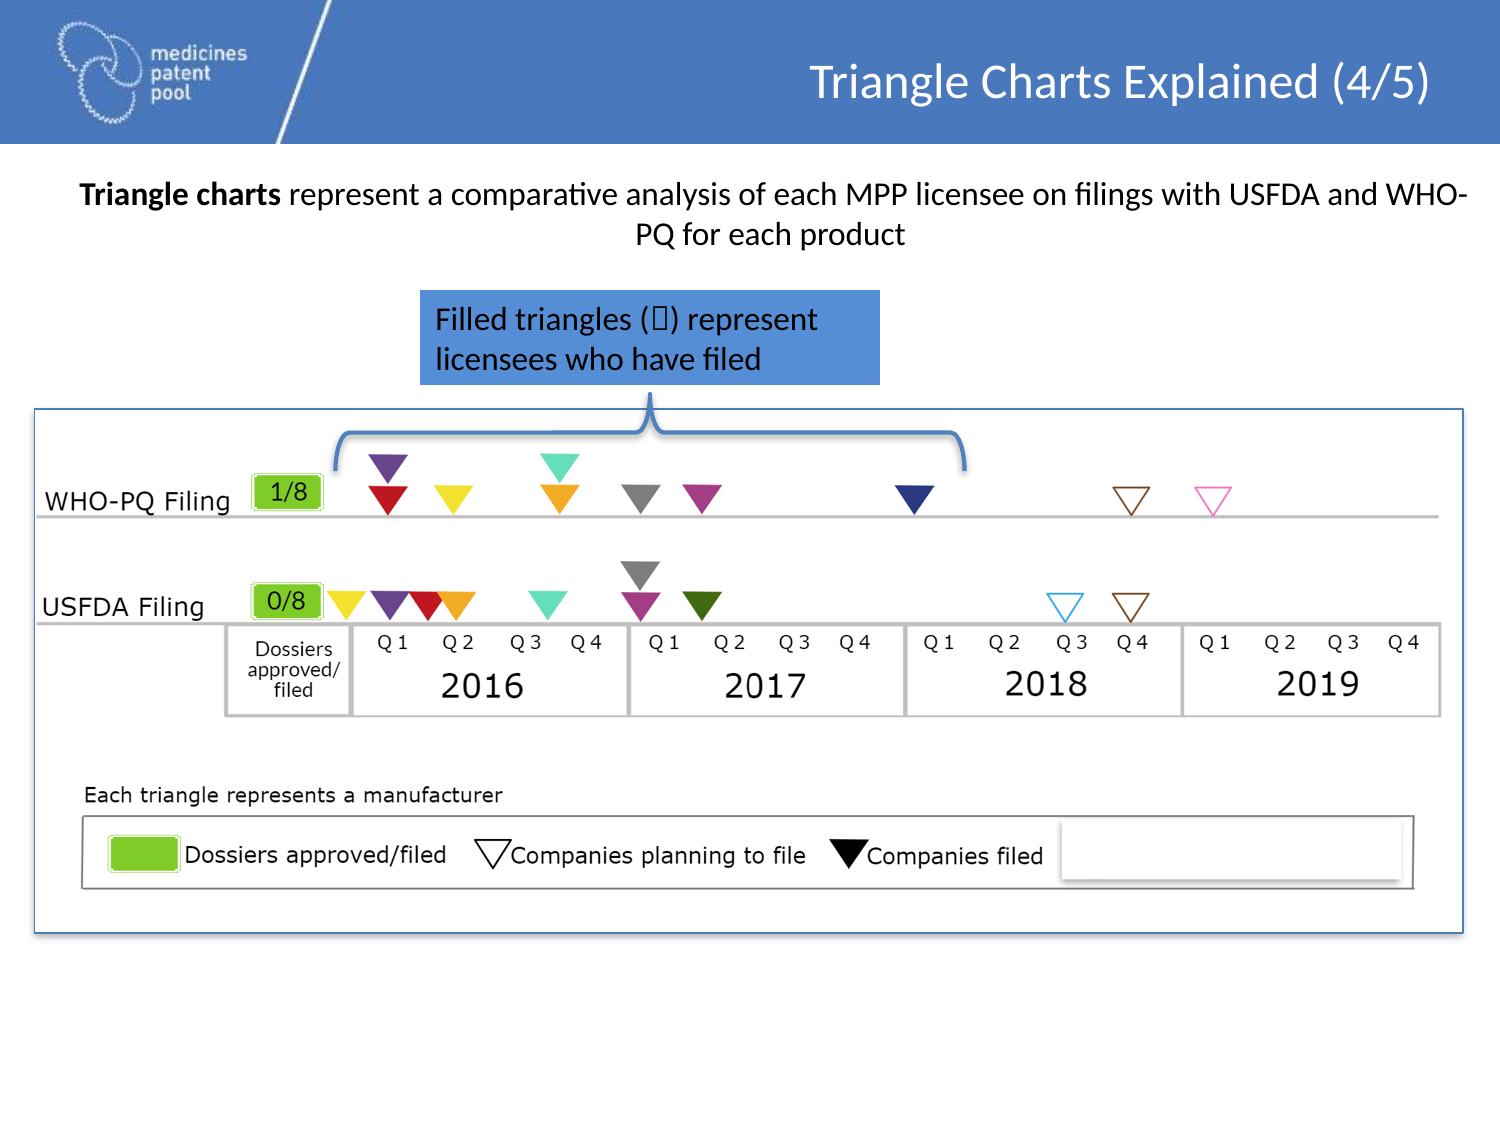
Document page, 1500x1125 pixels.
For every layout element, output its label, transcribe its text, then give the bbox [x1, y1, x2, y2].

picture [0, 0, 1500, 144]
picture [35, 409, 1463, 933]
title Triangle Charts Explained (4/5) [323, 32, 1458, 126]
text_box Filled triangles () represent licensees who have filed [420, 290, 880, 385]
text_box [646, 391, 654, 408]
text_box Triangle charts represent a comparative analysis of each MPP licensee on filings with USFDA and WHO-PQ for each product [61, 165, 1488, 260]
